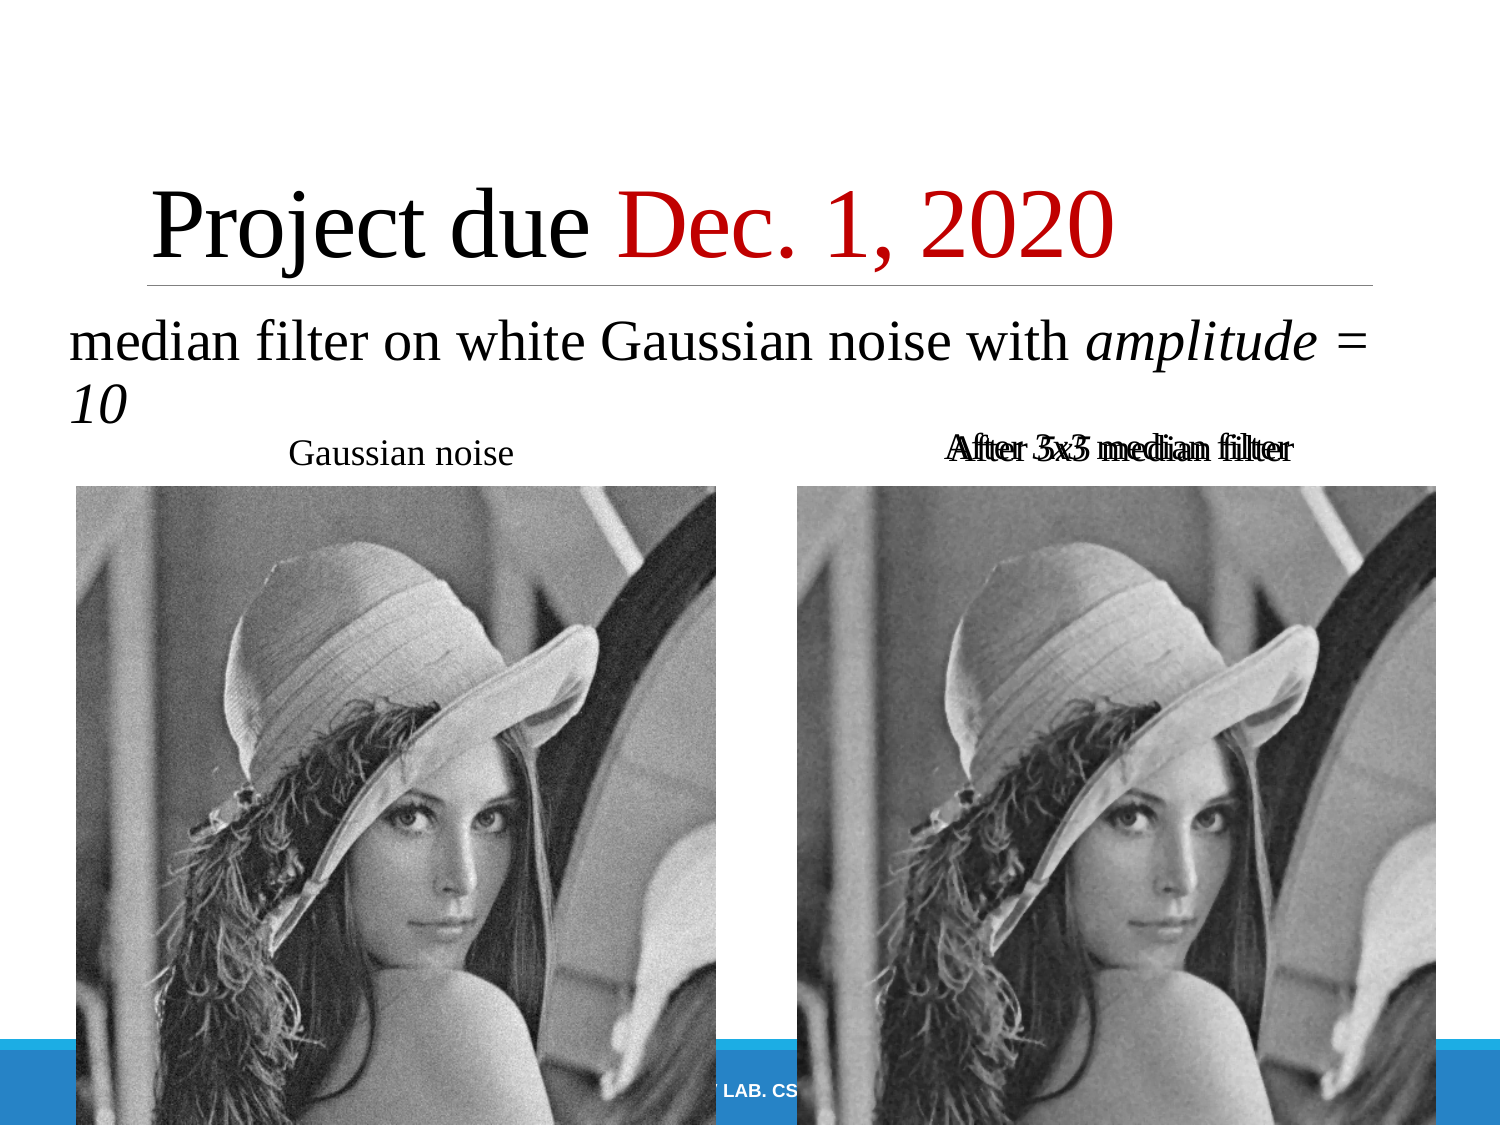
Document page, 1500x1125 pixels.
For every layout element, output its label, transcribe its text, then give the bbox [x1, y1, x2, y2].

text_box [796, 414, 1436, 1125]
list median filter on white Gaussian noise with amplitude = 10 [54, 302, 1446, 963]
picture [76, 486, 716, 1125]
title Project due Dec. 1, 2020 [135, 47, 1373, 285]
footer DC & CV Lab. CSIE NTU [724, 1059, 792, 1120]
text_box Gaussian noise [183, 420, 620, 481]
